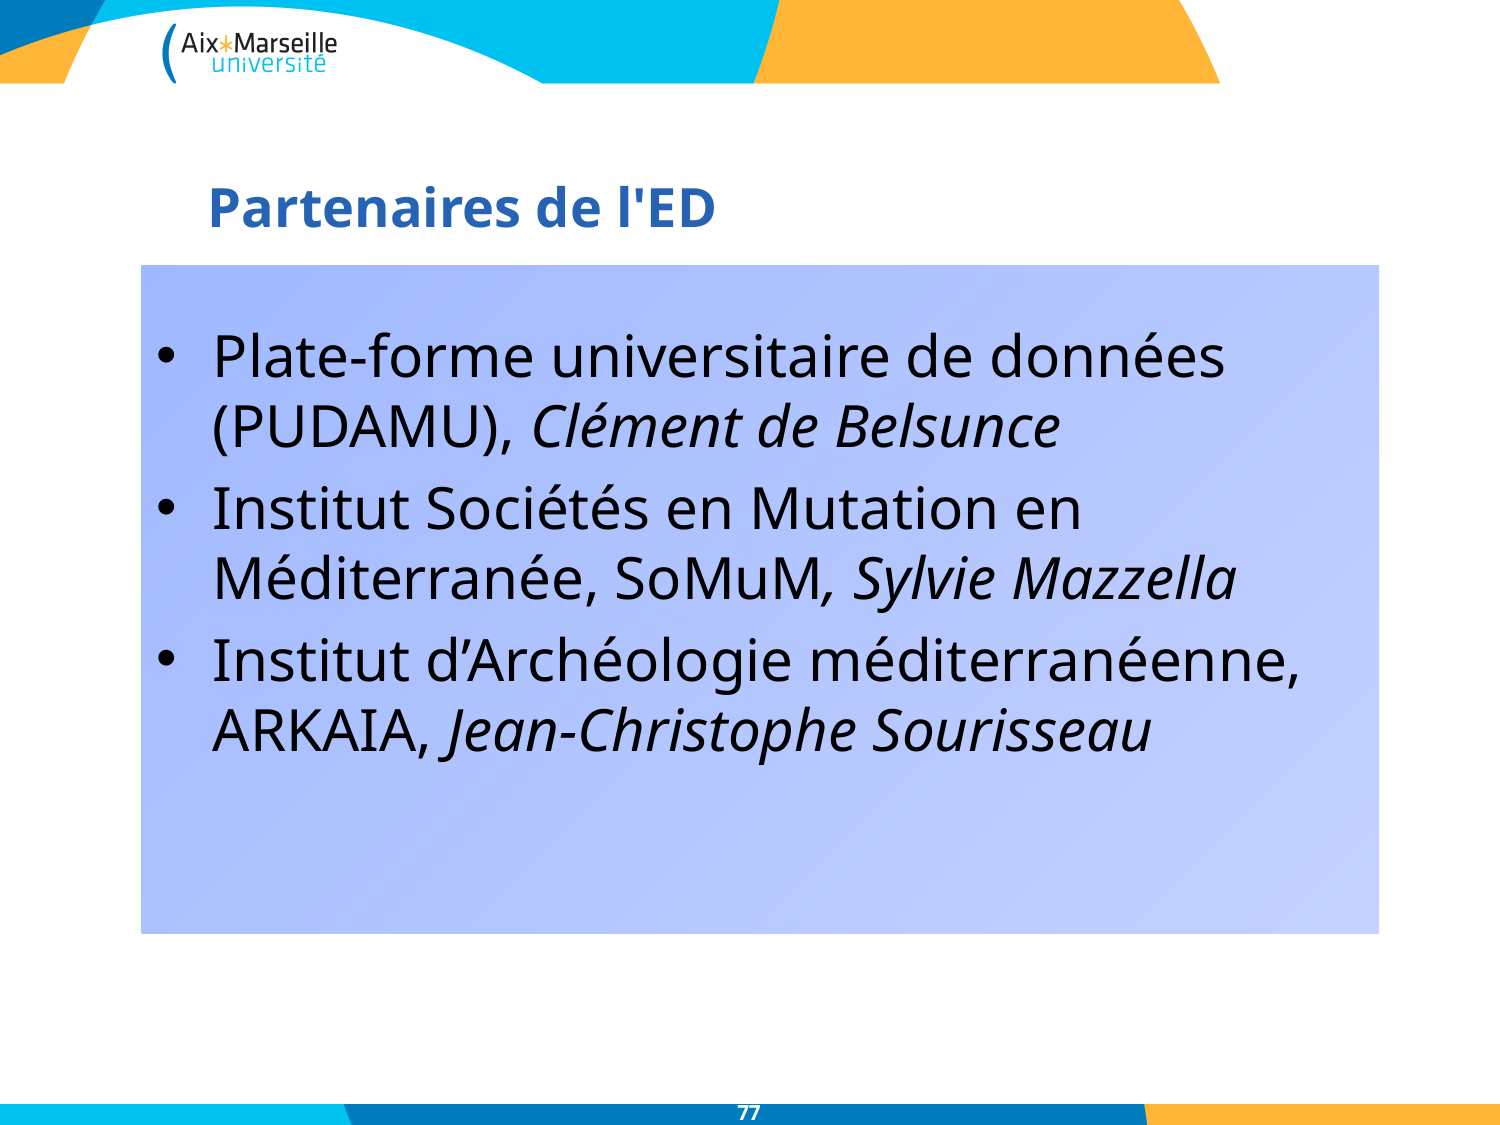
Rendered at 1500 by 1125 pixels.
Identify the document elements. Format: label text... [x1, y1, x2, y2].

picture [0, 0, 1500, 1125]
title Partenaires de l'ED [192, 165, 1431, 325]
list Plate-forme universitaire de données (PUDAMU), Clément de Belsunce Institut Sociétés en Mutation en Méditerranée, SoMuM, Sylvie Mazzella Institut d’Archéologie méditerranéenne, ARKAIA, Jean-Christophe Sourisseau [141, 265, 1380, 934]
slide_number 77 [353, 1102, 1145, 1125]
